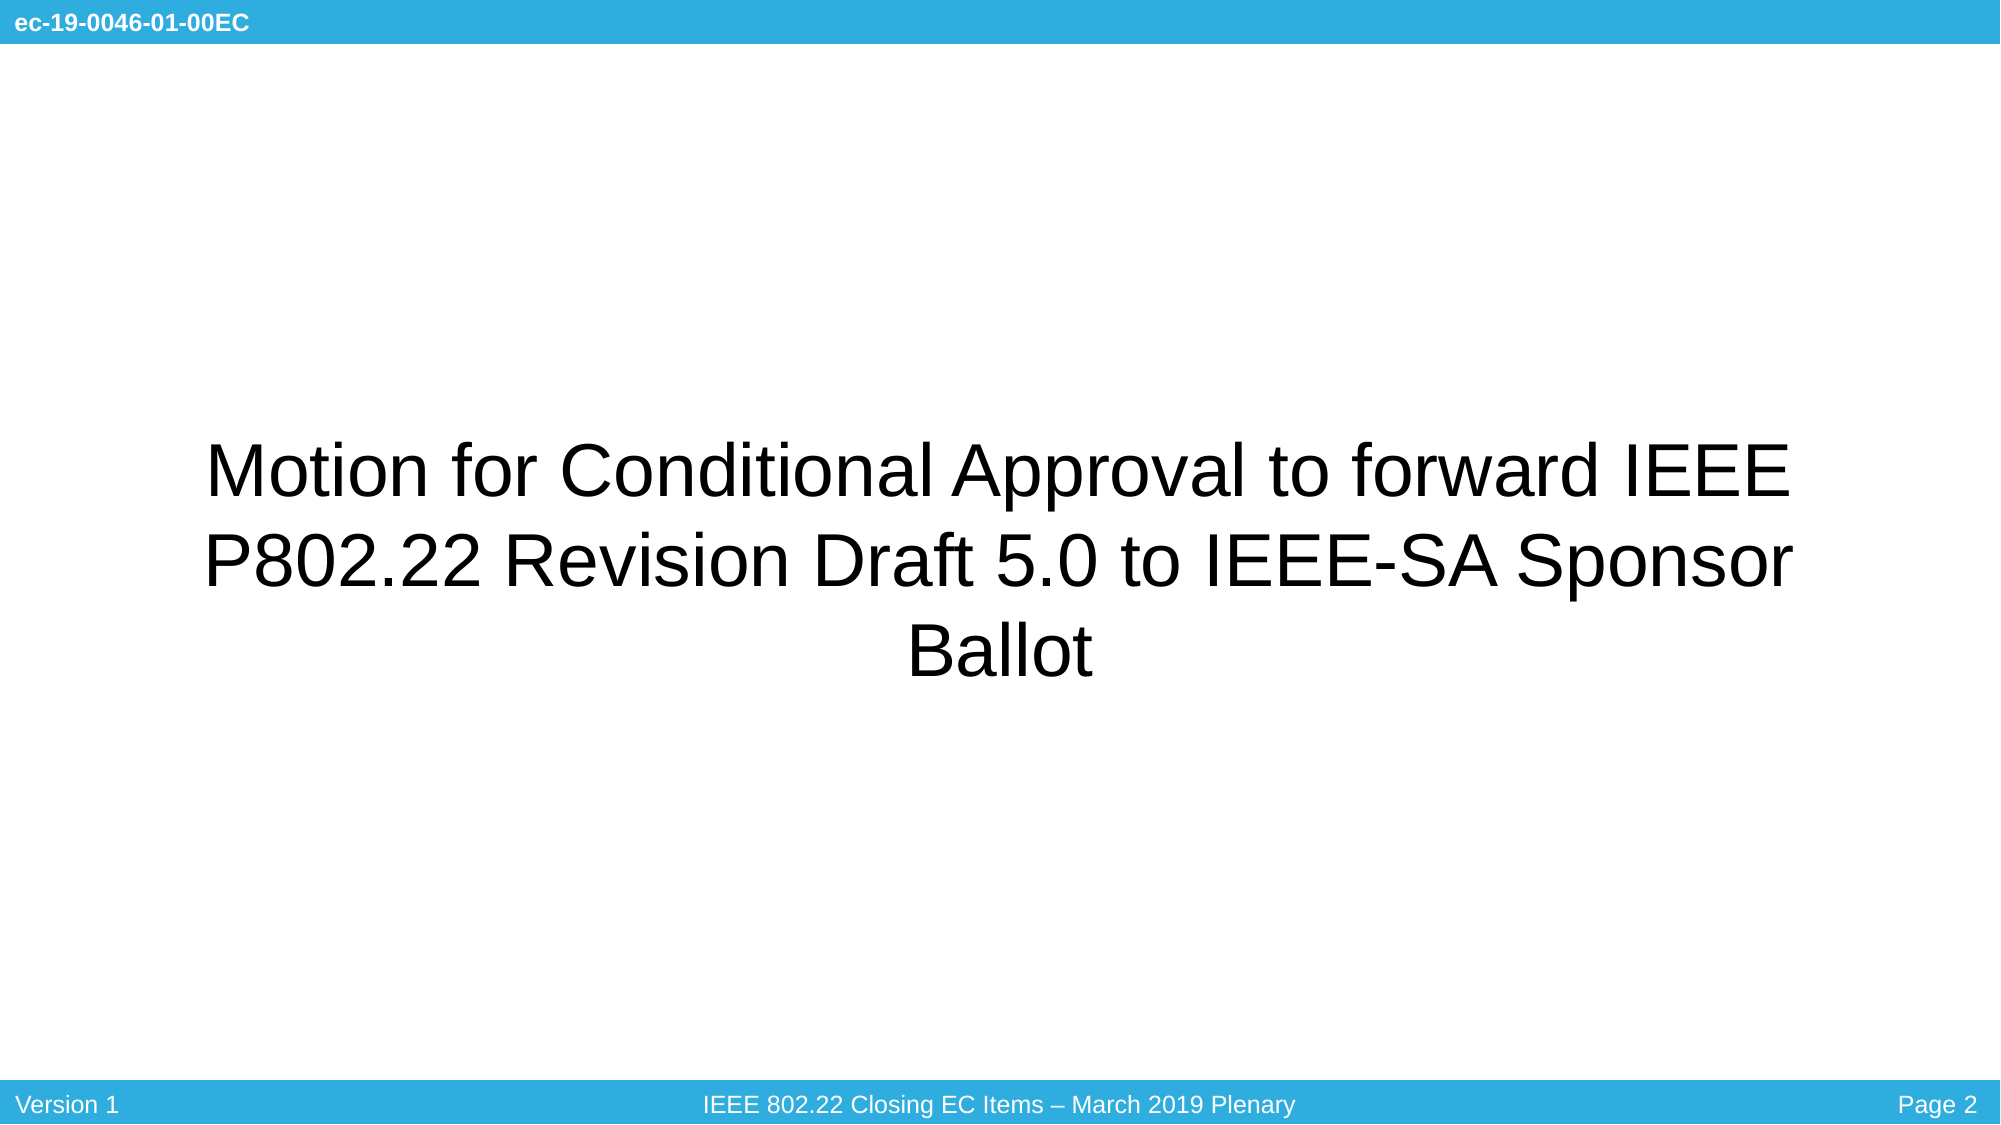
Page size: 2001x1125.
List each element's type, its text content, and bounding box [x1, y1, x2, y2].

title Motion for Conditional Approval to forward IEEE P802.22 Revision Draft 5.0 to IEEE-SA Sponsor Ballot [150, 349, 1850, 764]
